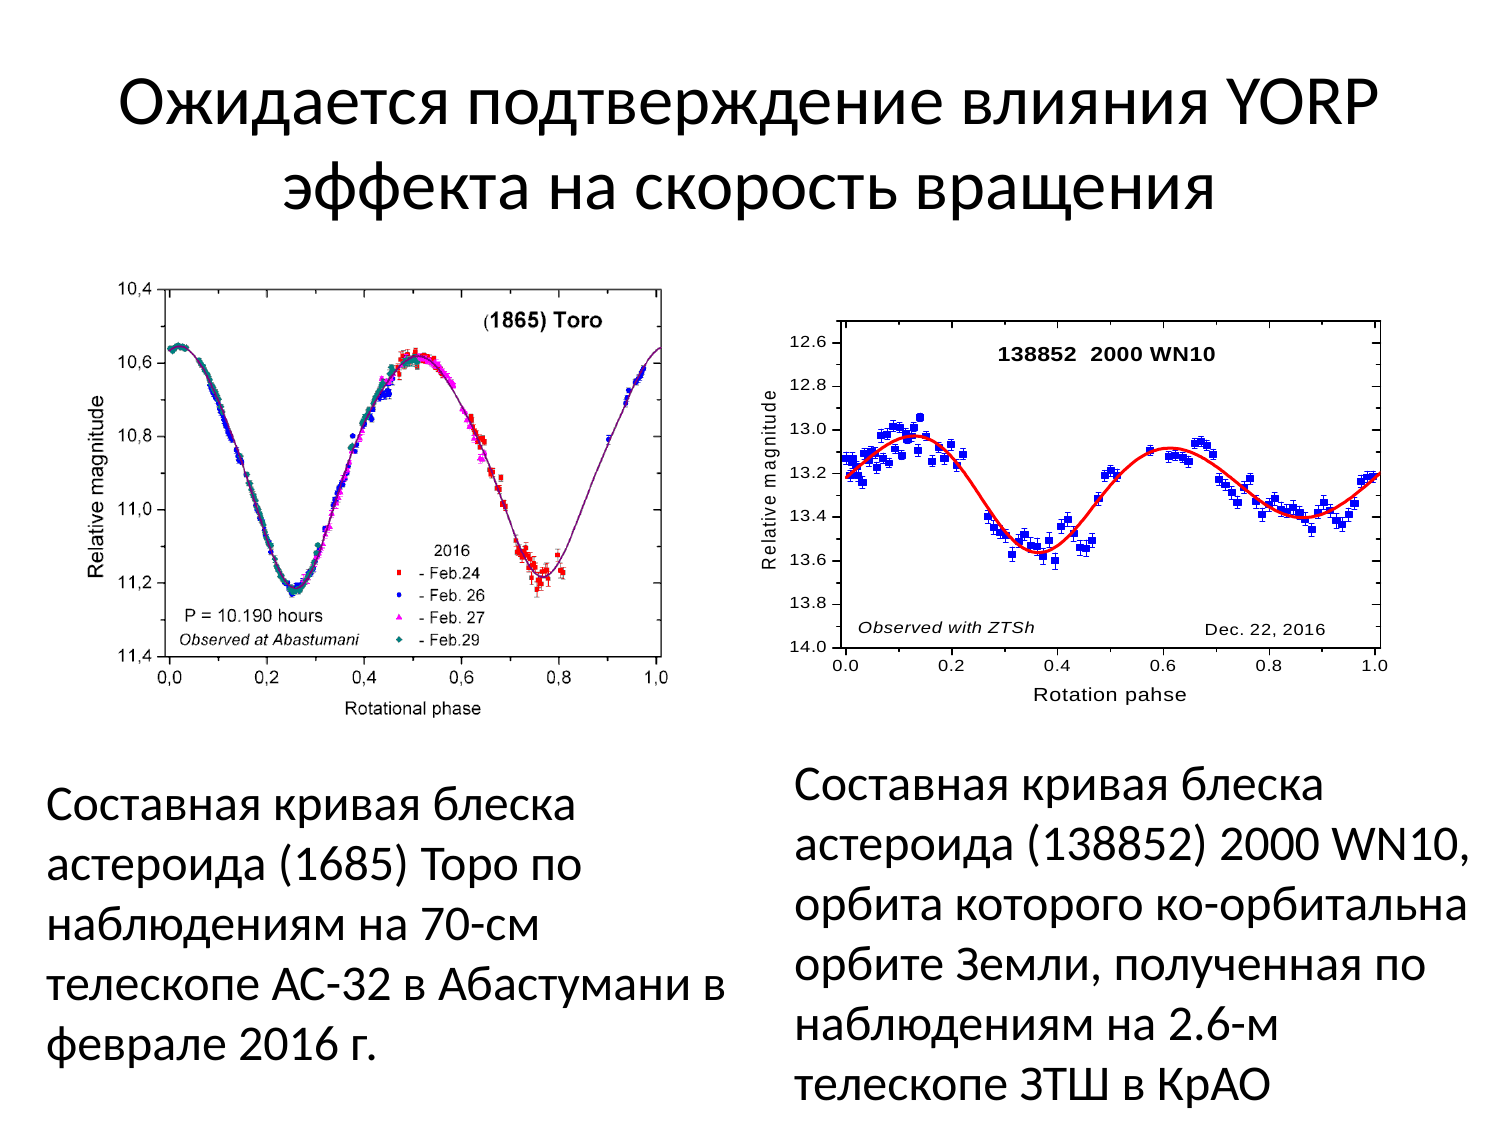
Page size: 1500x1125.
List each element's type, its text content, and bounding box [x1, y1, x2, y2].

title Ожидается подтверждение влияния YORP эффекта на скорость вращения [75, 45, 1425, 233]
text_box Составная кривая блеска астероида (1685) Торо по наблюдениям на 70-см телескопе АС-32 в Абастумани в феврале 2016 г. [31, 762, 752, 1078]
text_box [714, 255, 1458, 740]
picture [34, 255, 714, 729]
text_box Составная кривая блеска астероида (138852) 2000 WN10, орбита которого ко-орбитальна орбите Земли, полученная по наблюдениям на 2.6-м телескопе ЗТШ в КрАО [779, 742, 1500, 1118]
